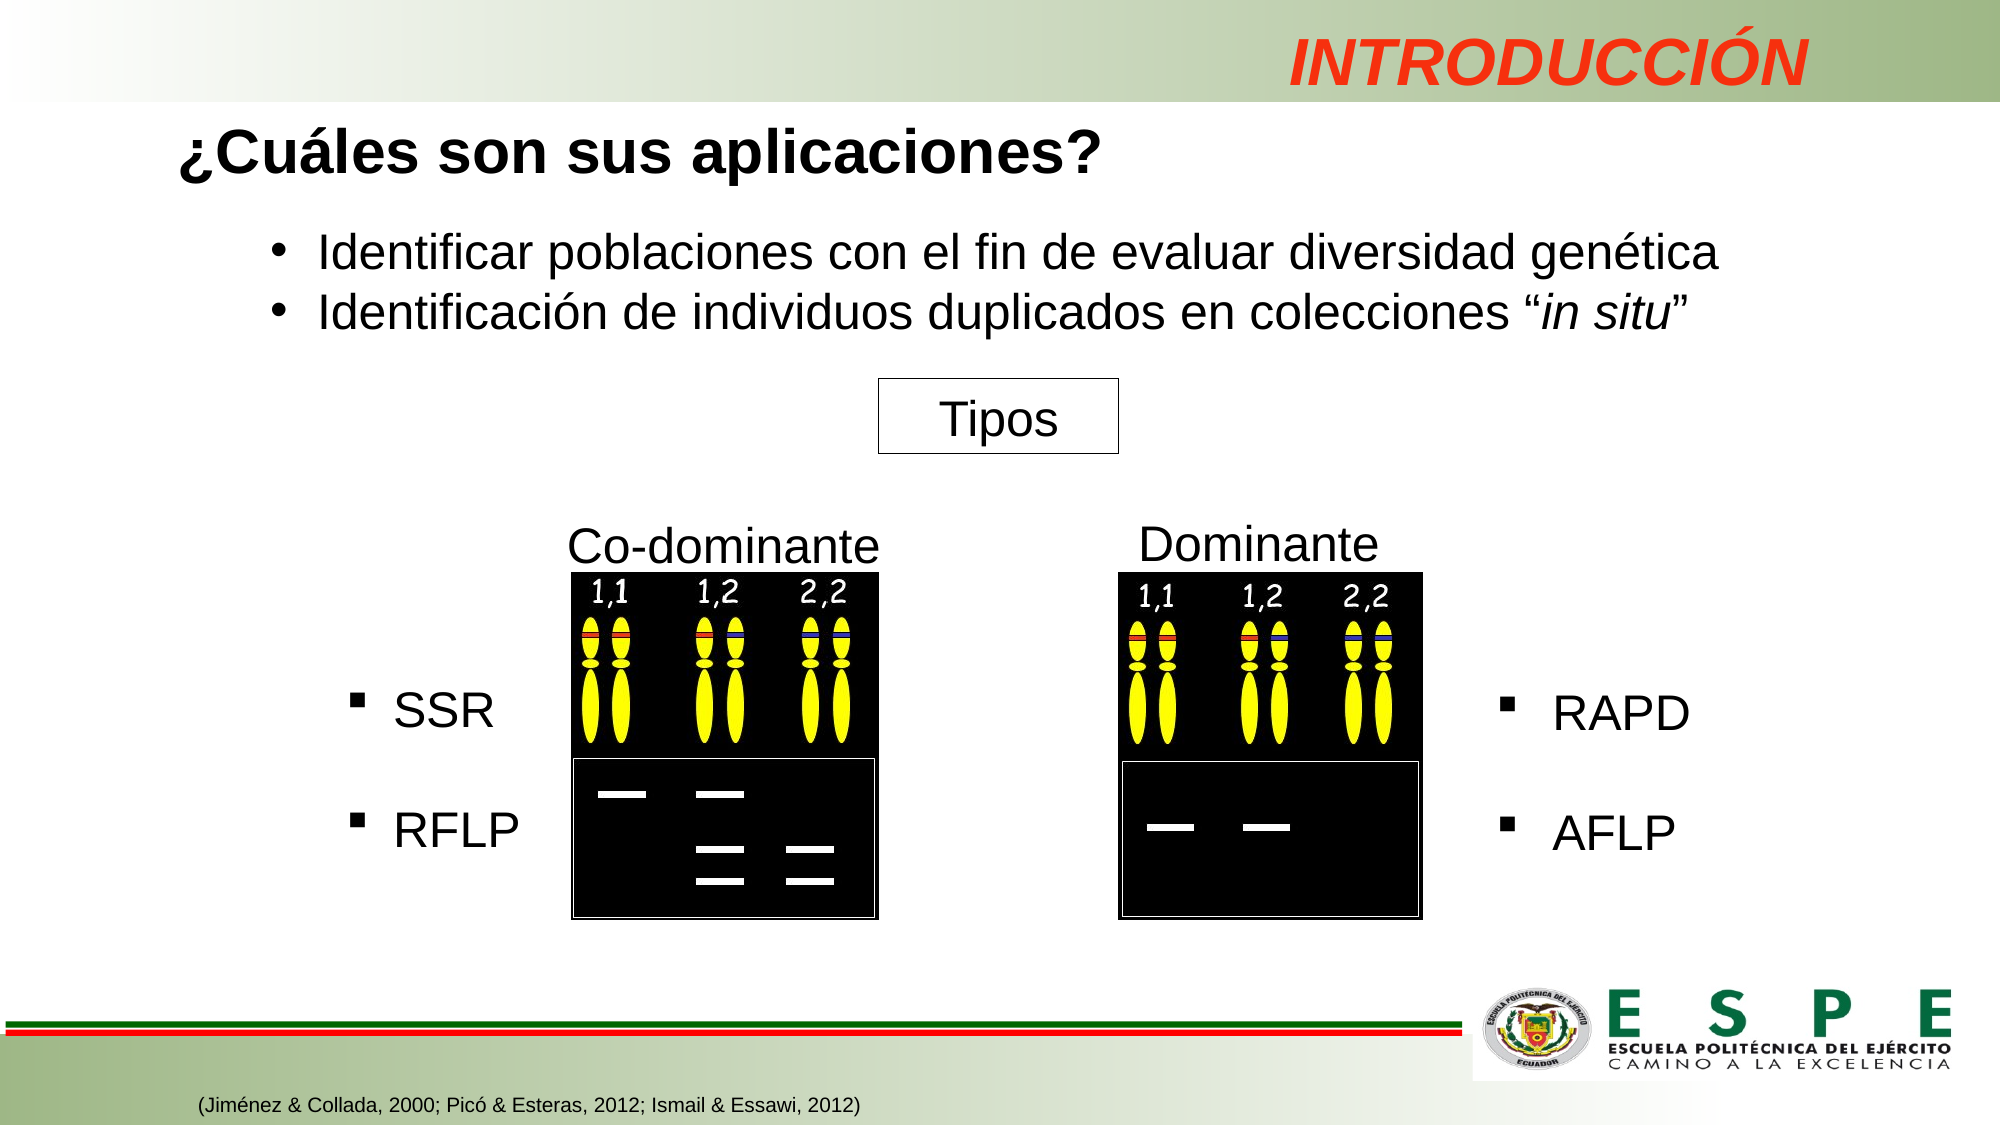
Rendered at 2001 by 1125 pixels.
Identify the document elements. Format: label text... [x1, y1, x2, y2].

picture [1118, 571, 1423, 920]
text_box Identificar poblaciones con el fin de evaluar diversidad genética Identificación de individuos duplicados en colecciones “in situ” [255, 211, 1824, 347]
picture [571, 571, 880, 920]
picture [1472, 976, 1977, 1081]
text_box Co-dominante [548, 505, 899, 581]
text_box RAPD AFLP [1481, 613, 1763, 869]
text_box SSR RFLP [331, 609, 544, 865]
text_box ¿Cuáles son sus aplicaciones? [162, 103, 1417, 194]
text_box Tipos [878, 378, 1119, 454]
text_box (Jiménez & Collada, 2000; Picó & Esteras, 2012; Ismail & Essawi, 2012) [183, 1084, 876, 1125]
text_box INTRODUCCIÓN [179, 11, 1824, 107]
text_box Dominante [1118, 503, 1400, 571]
